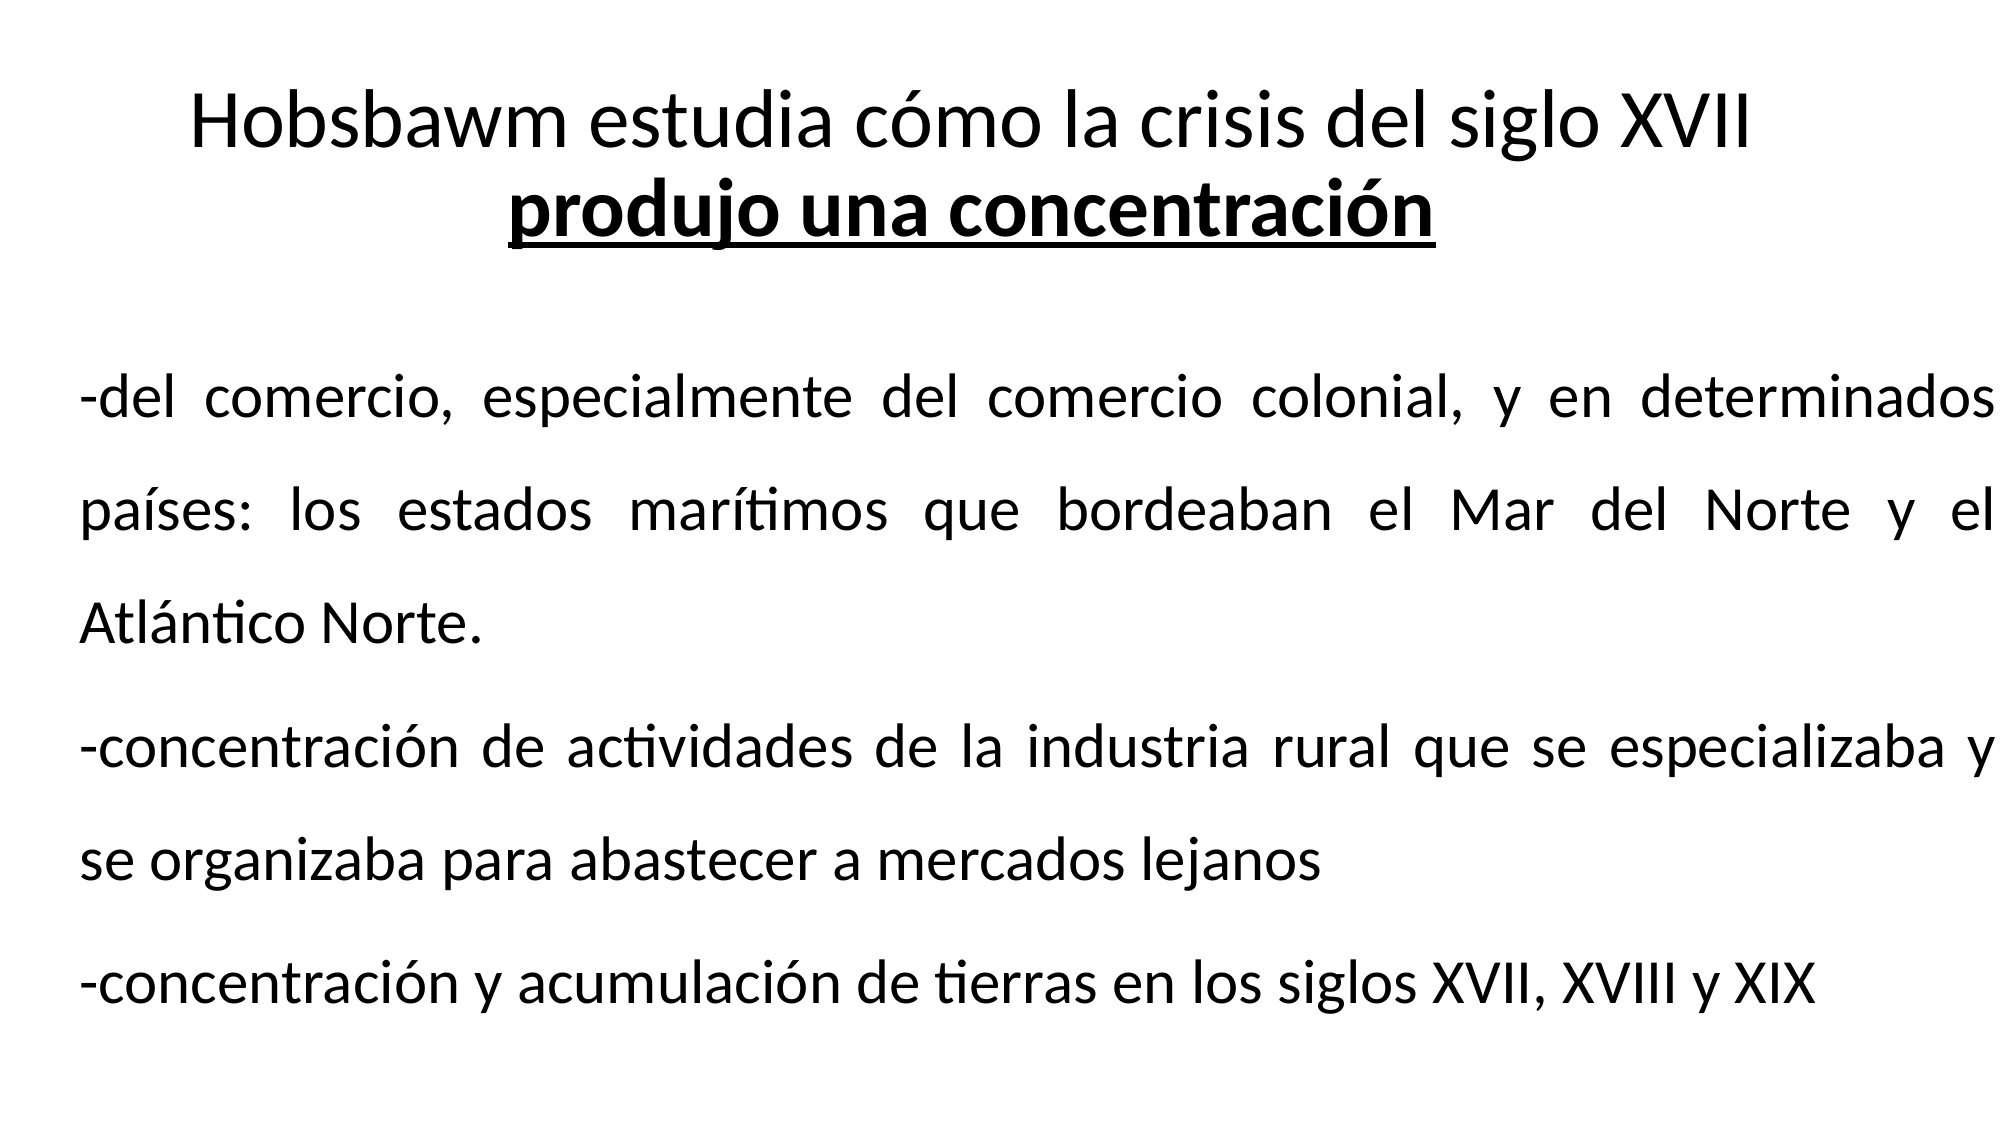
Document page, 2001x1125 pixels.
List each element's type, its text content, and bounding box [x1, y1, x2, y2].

title Hobsbawm estudia cómo la crisis del siglo XVII produjo una concentración [64, 55, 1880, 263]
subtitle -del comercio, especialmente del comercio colonial, y en determinados países: los estados marítimos que bordeaban el Mar del Norte y el Atlántico Norte. -concentración de actividades de la industria rural que se especializaba y se organizaba para abastecer a mercados lejanos -concentración y acumulación de tierras en los siglos XVII, XVIII y XIX [64, 309, 2000, 1038]
